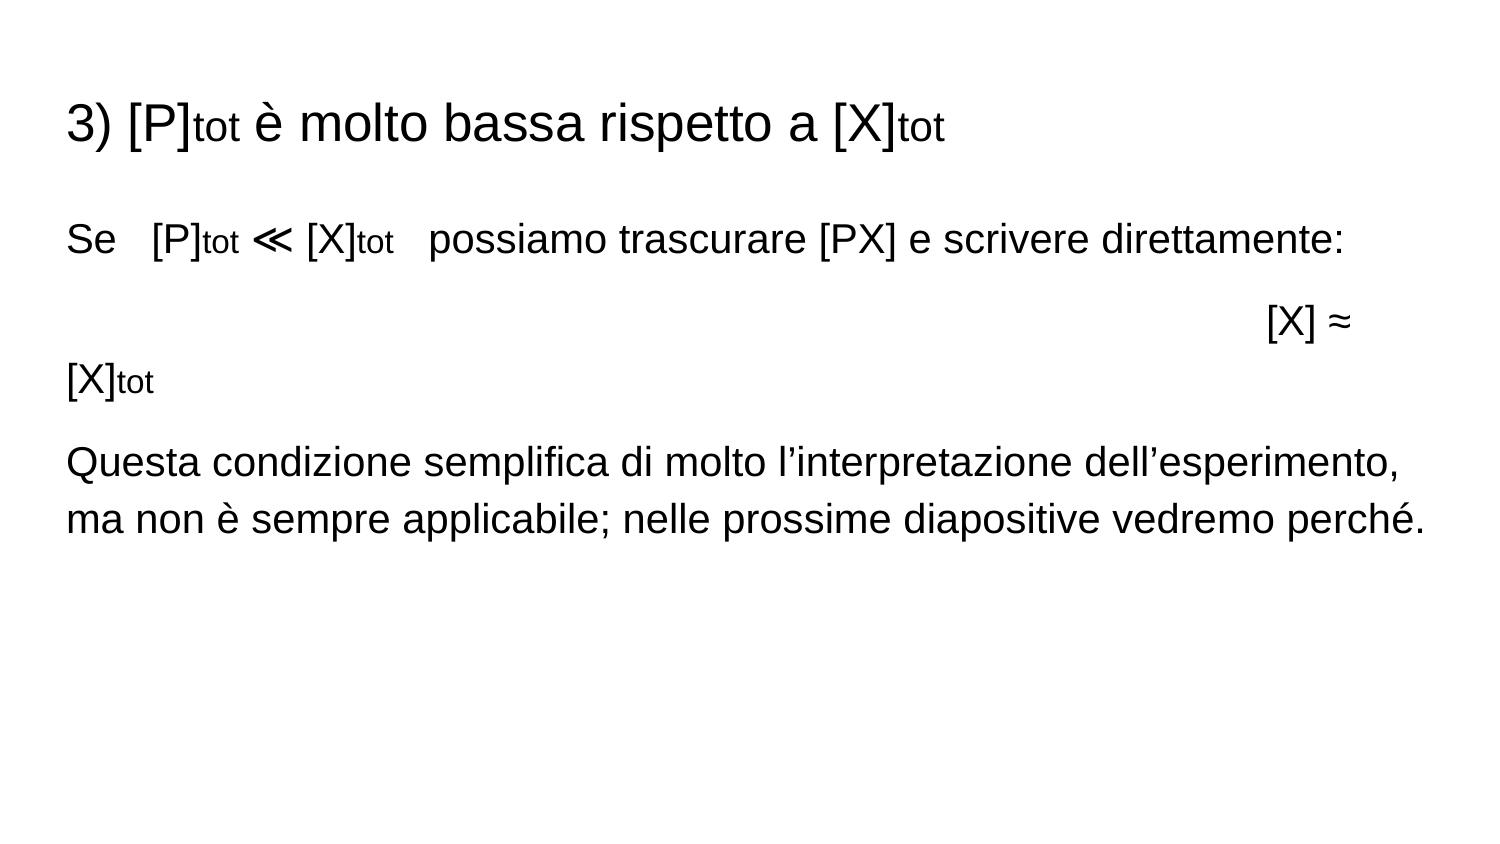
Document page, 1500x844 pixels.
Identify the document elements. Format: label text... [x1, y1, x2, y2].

title 3) [P]tot è molto bassa rispetto a [X]tot [51, 72, 1449, 167]
list Se [P]tot ≪ [X]tot possiamo trascurare [PX] e scrivere direttamente: [X] ≈ [X]tot Questa condizione semplifica di molto l’interpretazione dell’esperimento, ma non è sempre applicabile; nelle prossime diapositive vedremo perché. [51, 189, 1449, 750]
